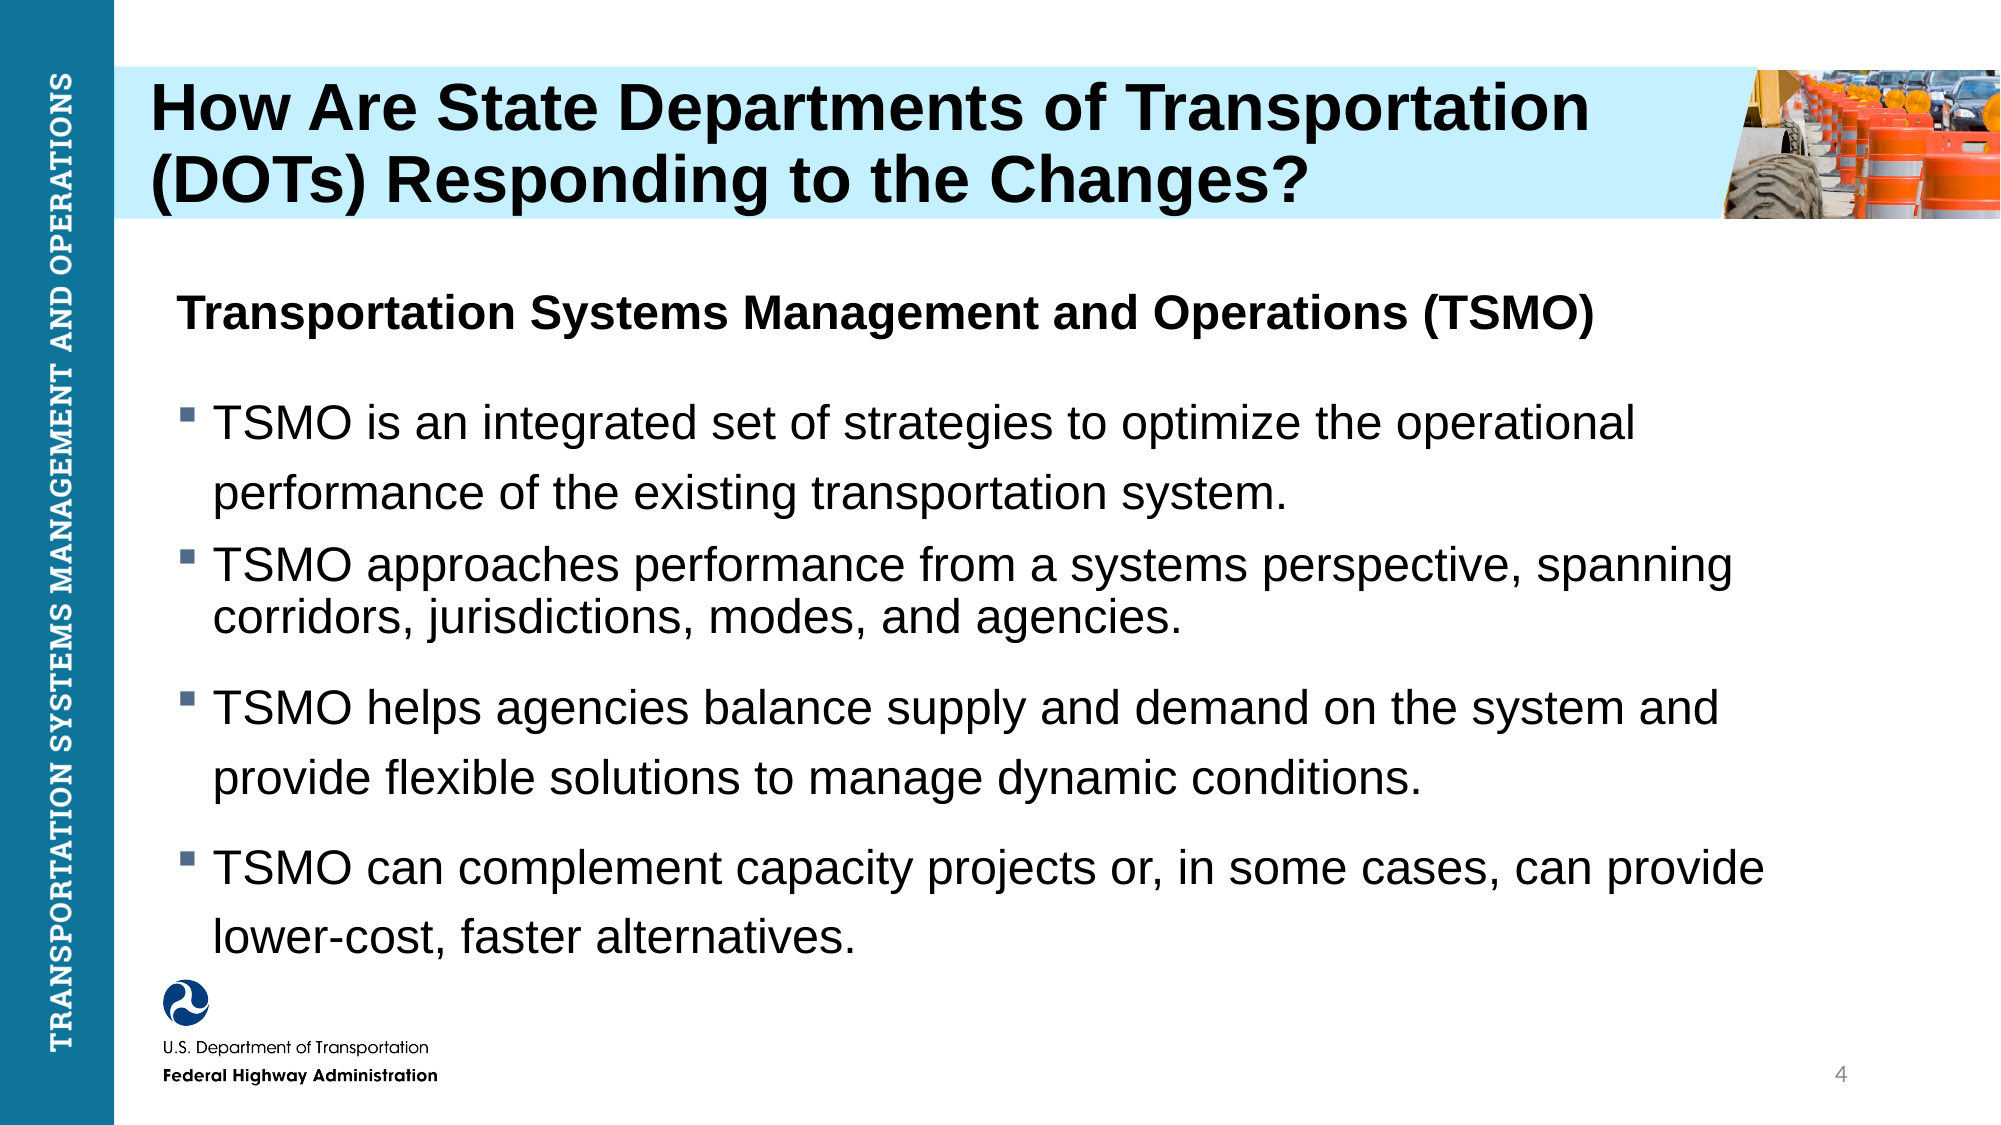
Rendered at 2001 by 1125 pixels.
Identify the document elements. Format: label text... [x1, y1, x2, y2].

picture [1723, 70, 2001, 219]
title How Are State Departments of Transportation (DOTs) Responding to the Changes? (ES) [135, 66, 1612, 149]
slide_number 4 [1412, 1042, 1863, 1103]
list Transportation Systems Management and Operations (TSMO) TSMO is an integrated set of strategies to optimize the operational performance of the existing transportation system. TSMO approaches performance from a systems perspective, spanning corridors, jurisdictions, modes, and agencies. TSMO helps agencies balance supply and demand on the system and provide flexible solutions to manage dynamic conditions. TSMO can complement capacity projects or, in some cases, can provide lower-cost, faster alternatives. [161, 261, 1863, 976]
picture [161, 977, 439, 1088]
picture [46, 64, 109, 1061]
